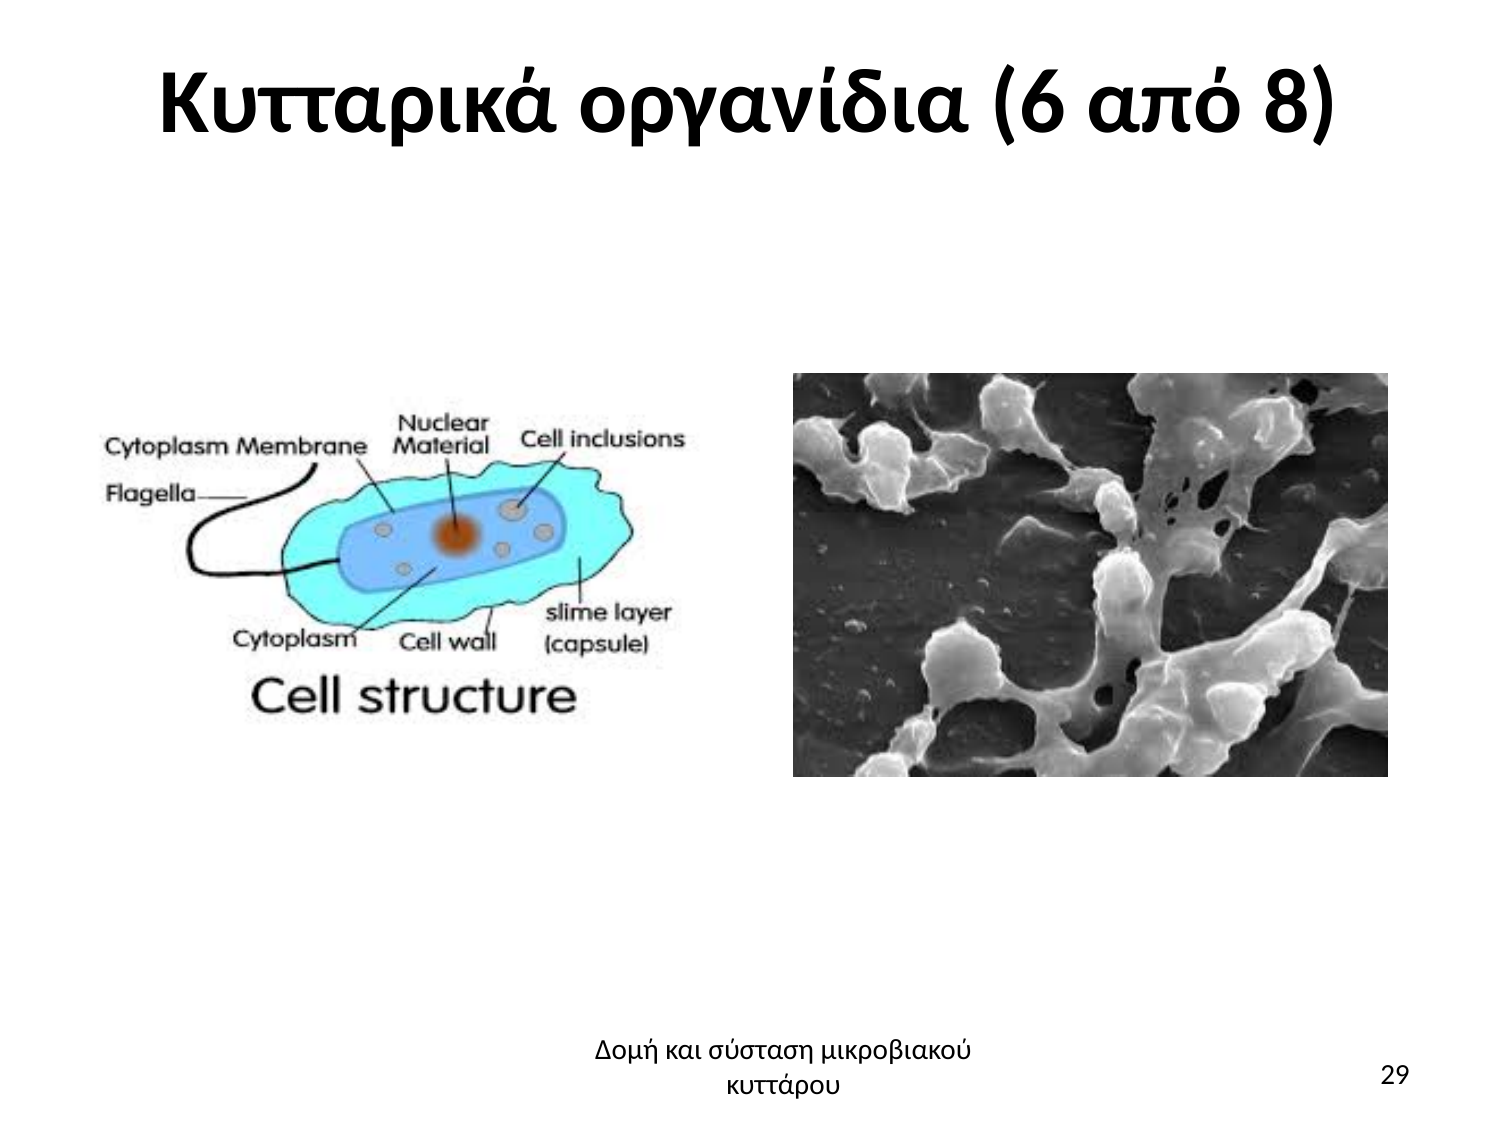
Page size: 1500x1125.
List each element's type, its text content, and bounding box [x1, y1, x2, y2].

slide_number 29 [1074, 1042, 1425, 1103]
title Κυτταρικά οργανίδια (6 από 8) [76, 0, 1424, 197]
text_box Δομή και σύσταση μικροβιακού κυττάρου [521, 1023, 1046, 1106]
picture [82, 361, 727, 764]
picture [792, 373, 1389, 777]
